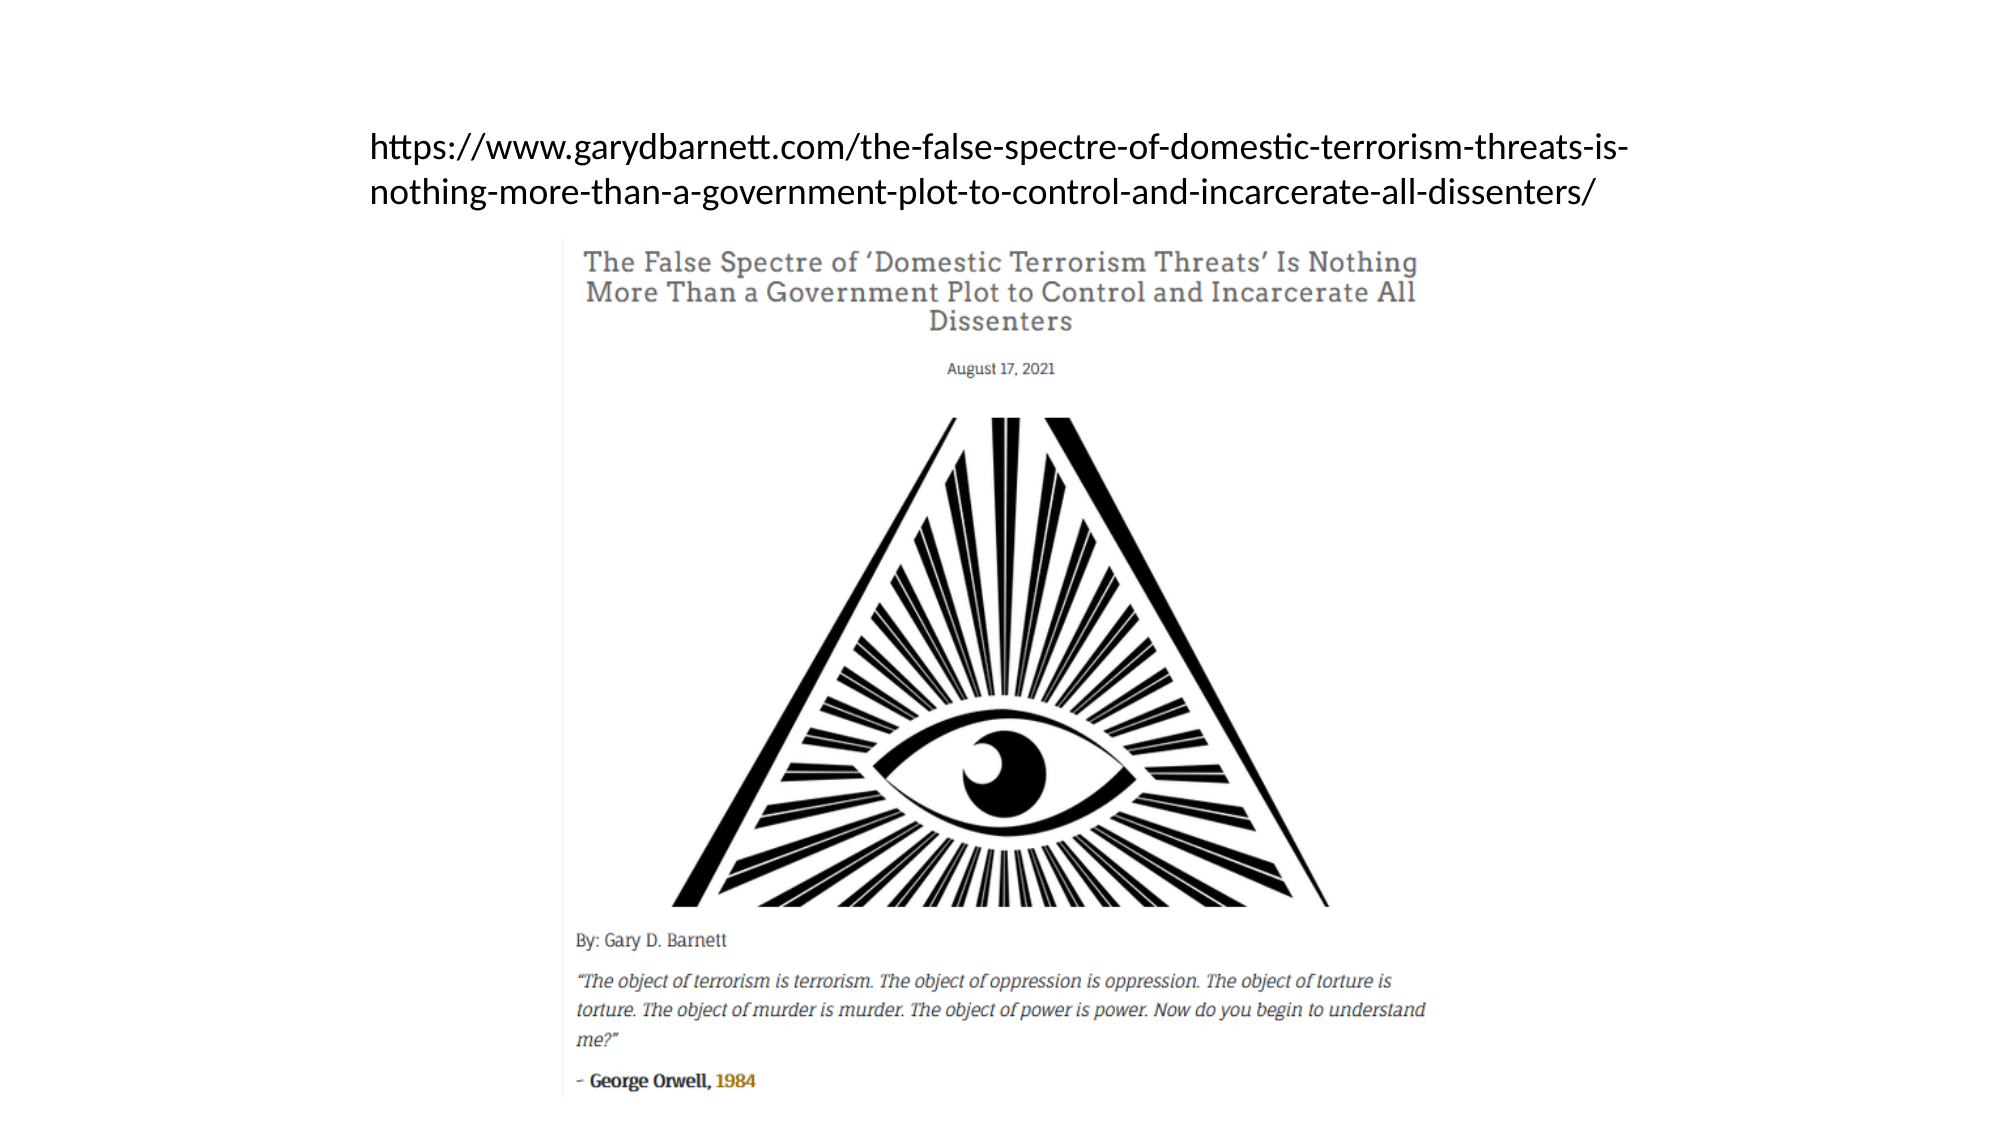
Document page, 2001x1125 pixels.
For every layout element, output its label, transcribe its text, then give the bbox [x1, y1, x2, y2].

picture [561, 239, 1439, 1097]
text_box https://www.garydbarnett.com/the-false-spectre-of-domestic-terrorism-threats-is- nothing-more-than-a-government-plot-to-control-and-incarcerate-all-dissenters/ [354, 114, 1646, 220]
